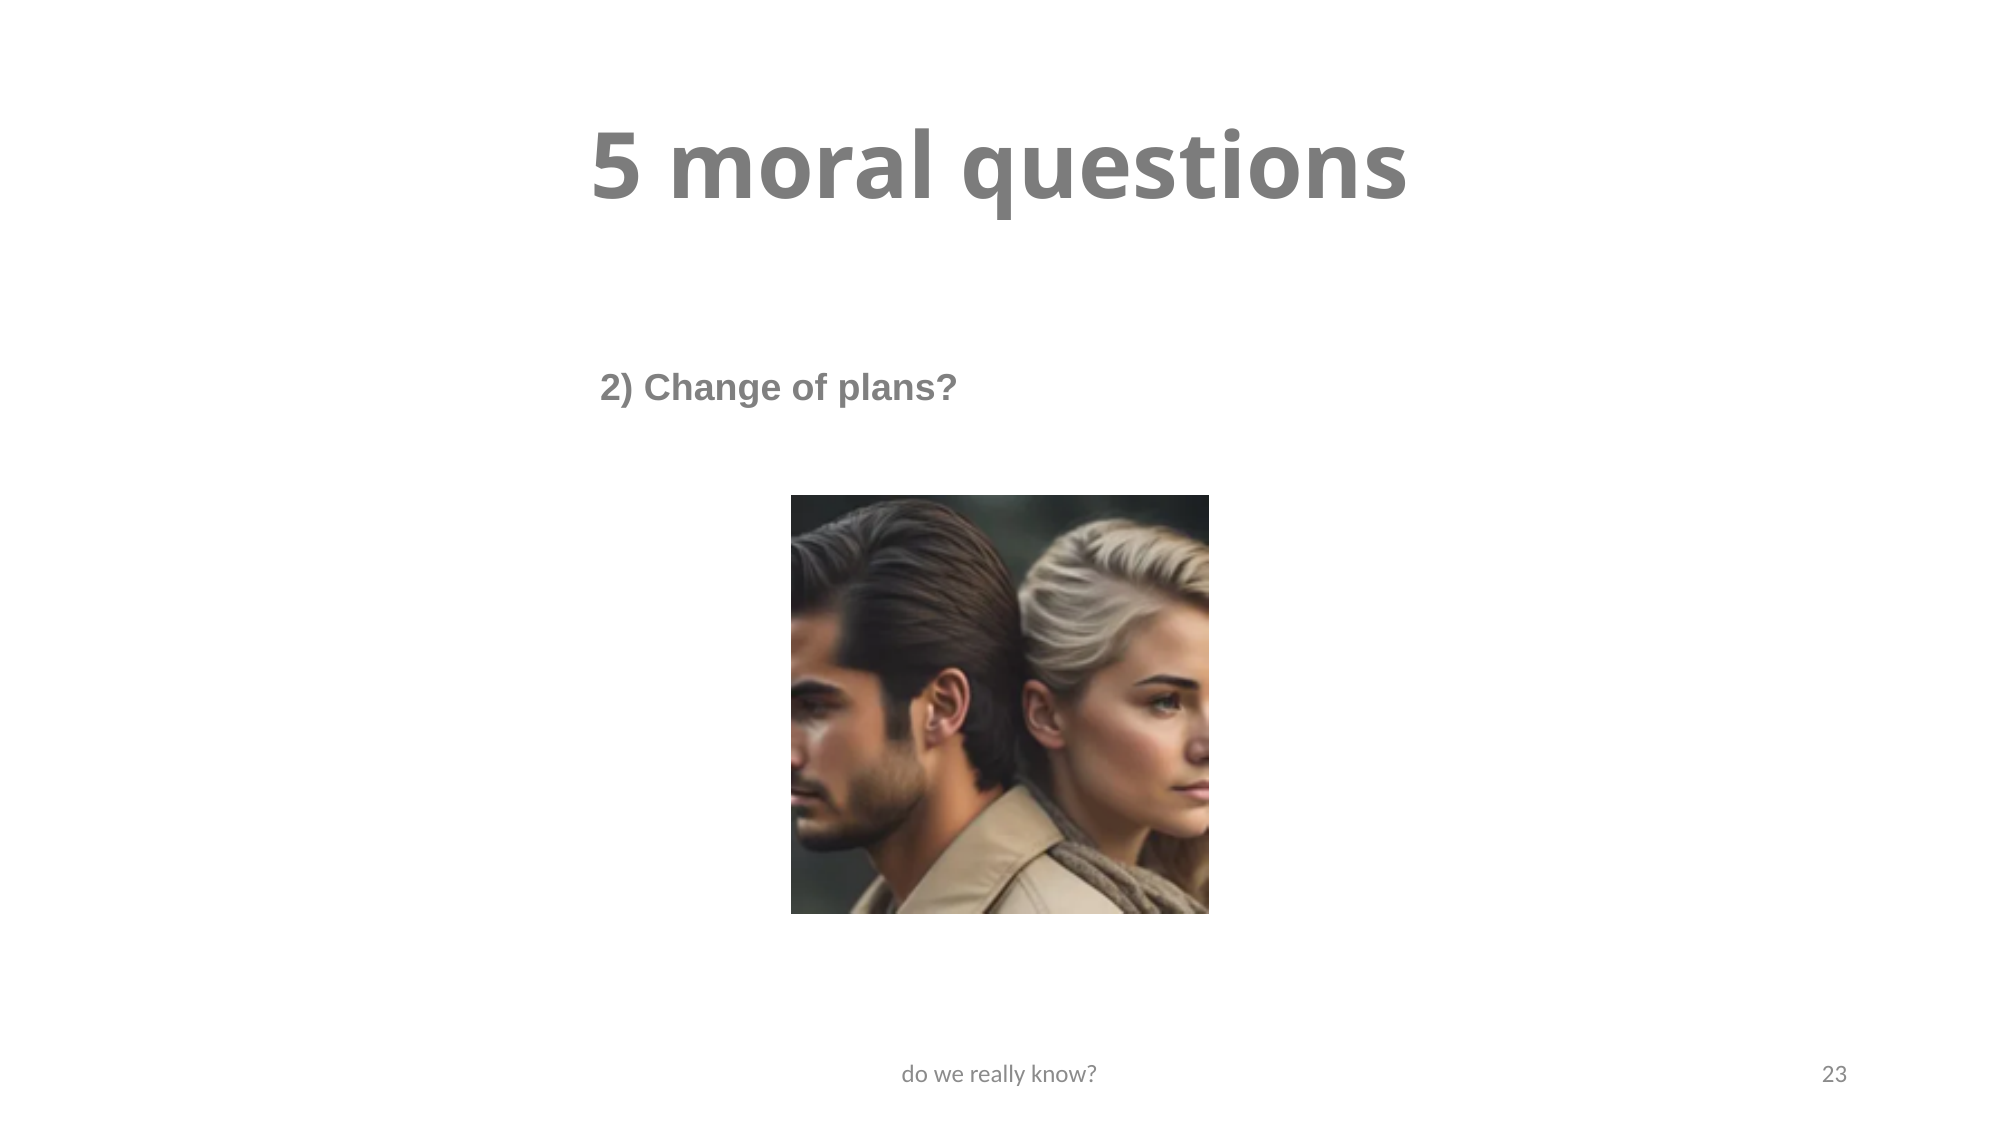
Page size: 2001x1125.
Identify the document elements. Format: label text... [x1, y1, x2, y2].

picture [791, 495, 1209, 914]
text_box 2) Change of plans? [23, 352, 1977, 416]
footer do we really know? [662, 1042, 1338, 1103]
title 5 moral questions [137, 59, 1863, 278]
slide_number 23 [1412, 1042, 1863, 1103]
